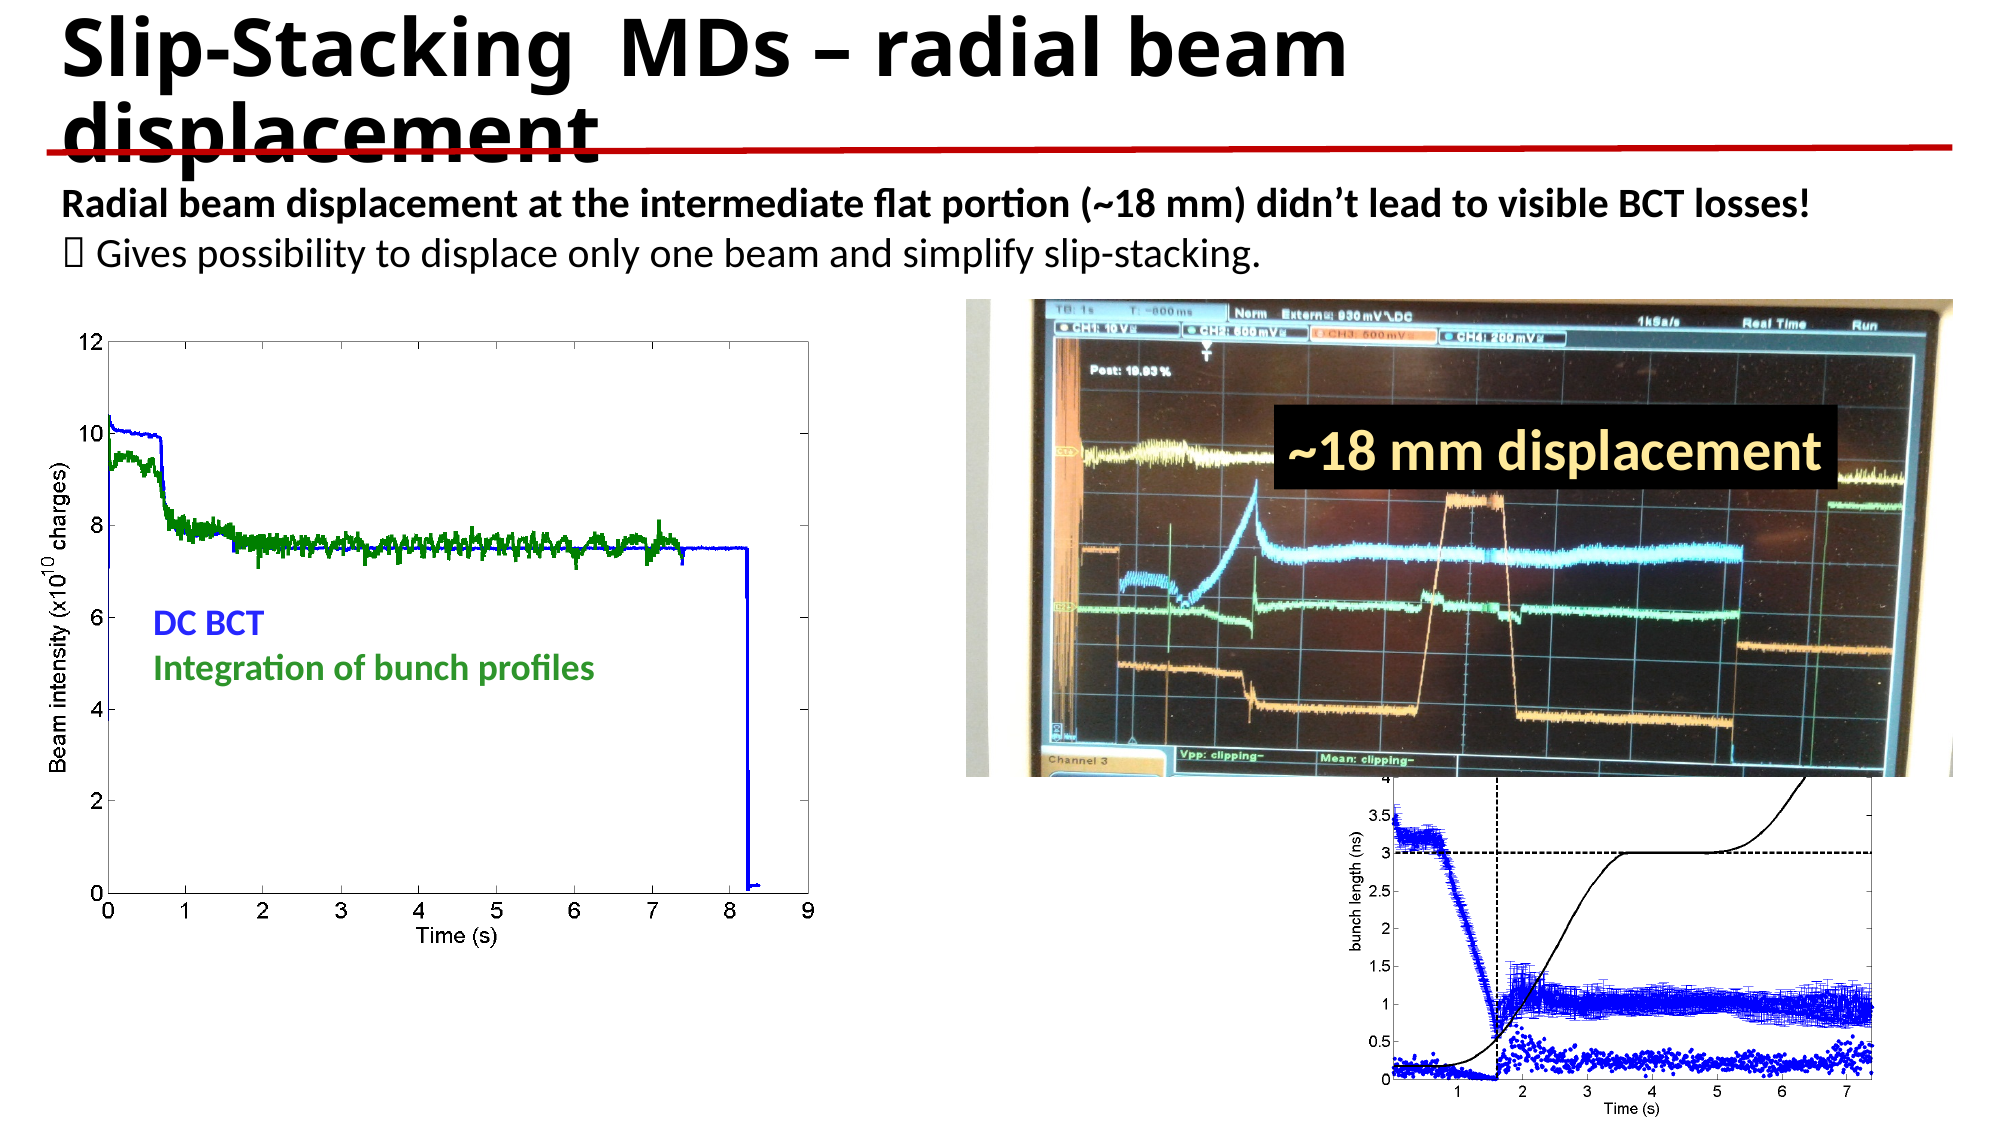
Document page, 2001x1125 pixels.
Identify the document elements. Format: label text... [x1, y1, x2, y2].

picture [966, 299, 1953, 1125]
title Slip-Stacking MDs – radial beam displacement [46, 153, 1641, 168]
title Slip-Stacking MDs – radial beam displacement [46, 0, 1641, 147]
picture [40, 322, 818, 967]
text_box Radial beam displacement at the intermediate flat portion (~18 mm) didn’t lead to visible BCT losses!  Gives possibility to displace only one beam and simplify slip-stacking. [46, 168, 1977, 334]
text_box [46, 147, 1953, 153]
